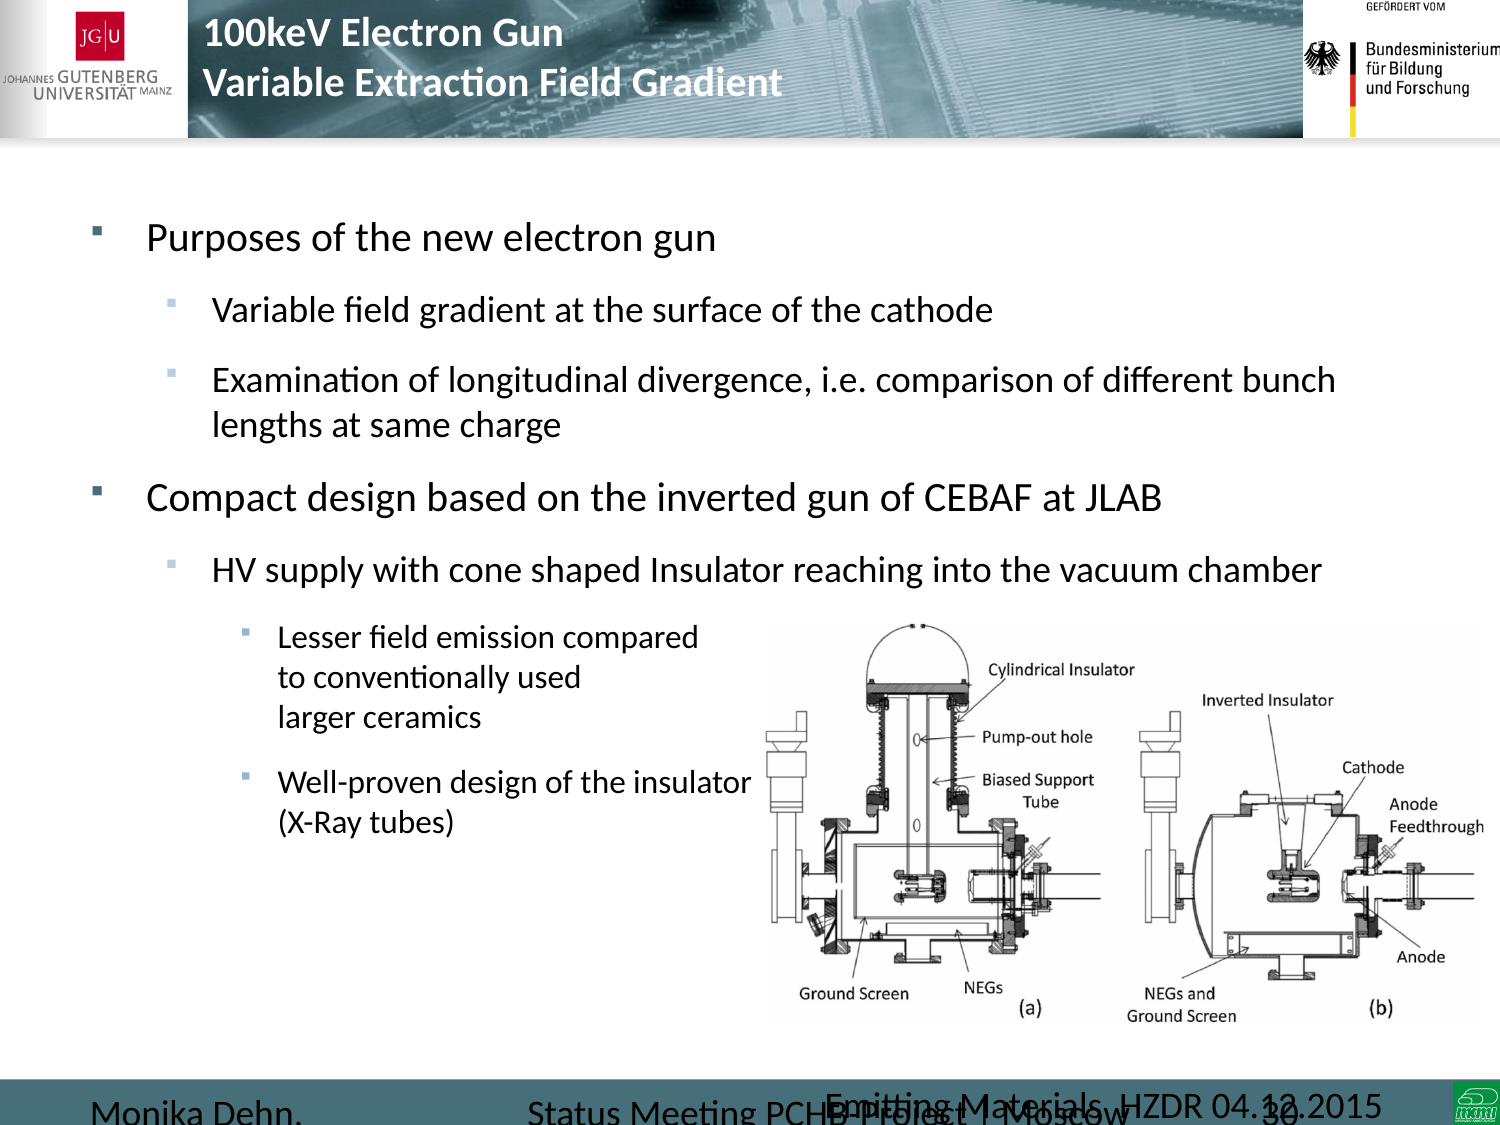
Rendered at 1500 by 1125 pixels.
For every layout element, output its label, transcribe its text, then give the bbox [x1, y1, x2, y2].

footer Status Meeting PCHB-Project | Moscow [512, 1081, 1152, 1124]
picture [0, 0, 177, 114]
slide_number 30 [1246, 1081, 1425, 1124]
picture [758, 615, 1489, 1032]
picture [1425, 1, 1500, 137]
title 100keV Electron Gun Variable Extraction Field Gradient [187, 0, 1425, 139]
list Purposes of the new electron gun Variable field gradient at the surface of the cathode Examination of longitudinal divergence, i.e. comparison of different bunch lengths at same charge Compact design based on the inverted gun of CEBAF at JLAB HV supply with cone shaped Insulator reaching into the vacuum chamber Lesser field emission compared to conventionally used larger ceramics Well-proven design of the insulator (X-Ray tubes) [75, 202, 1425, 1005]
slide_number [75, 1081, 425, 1124]
